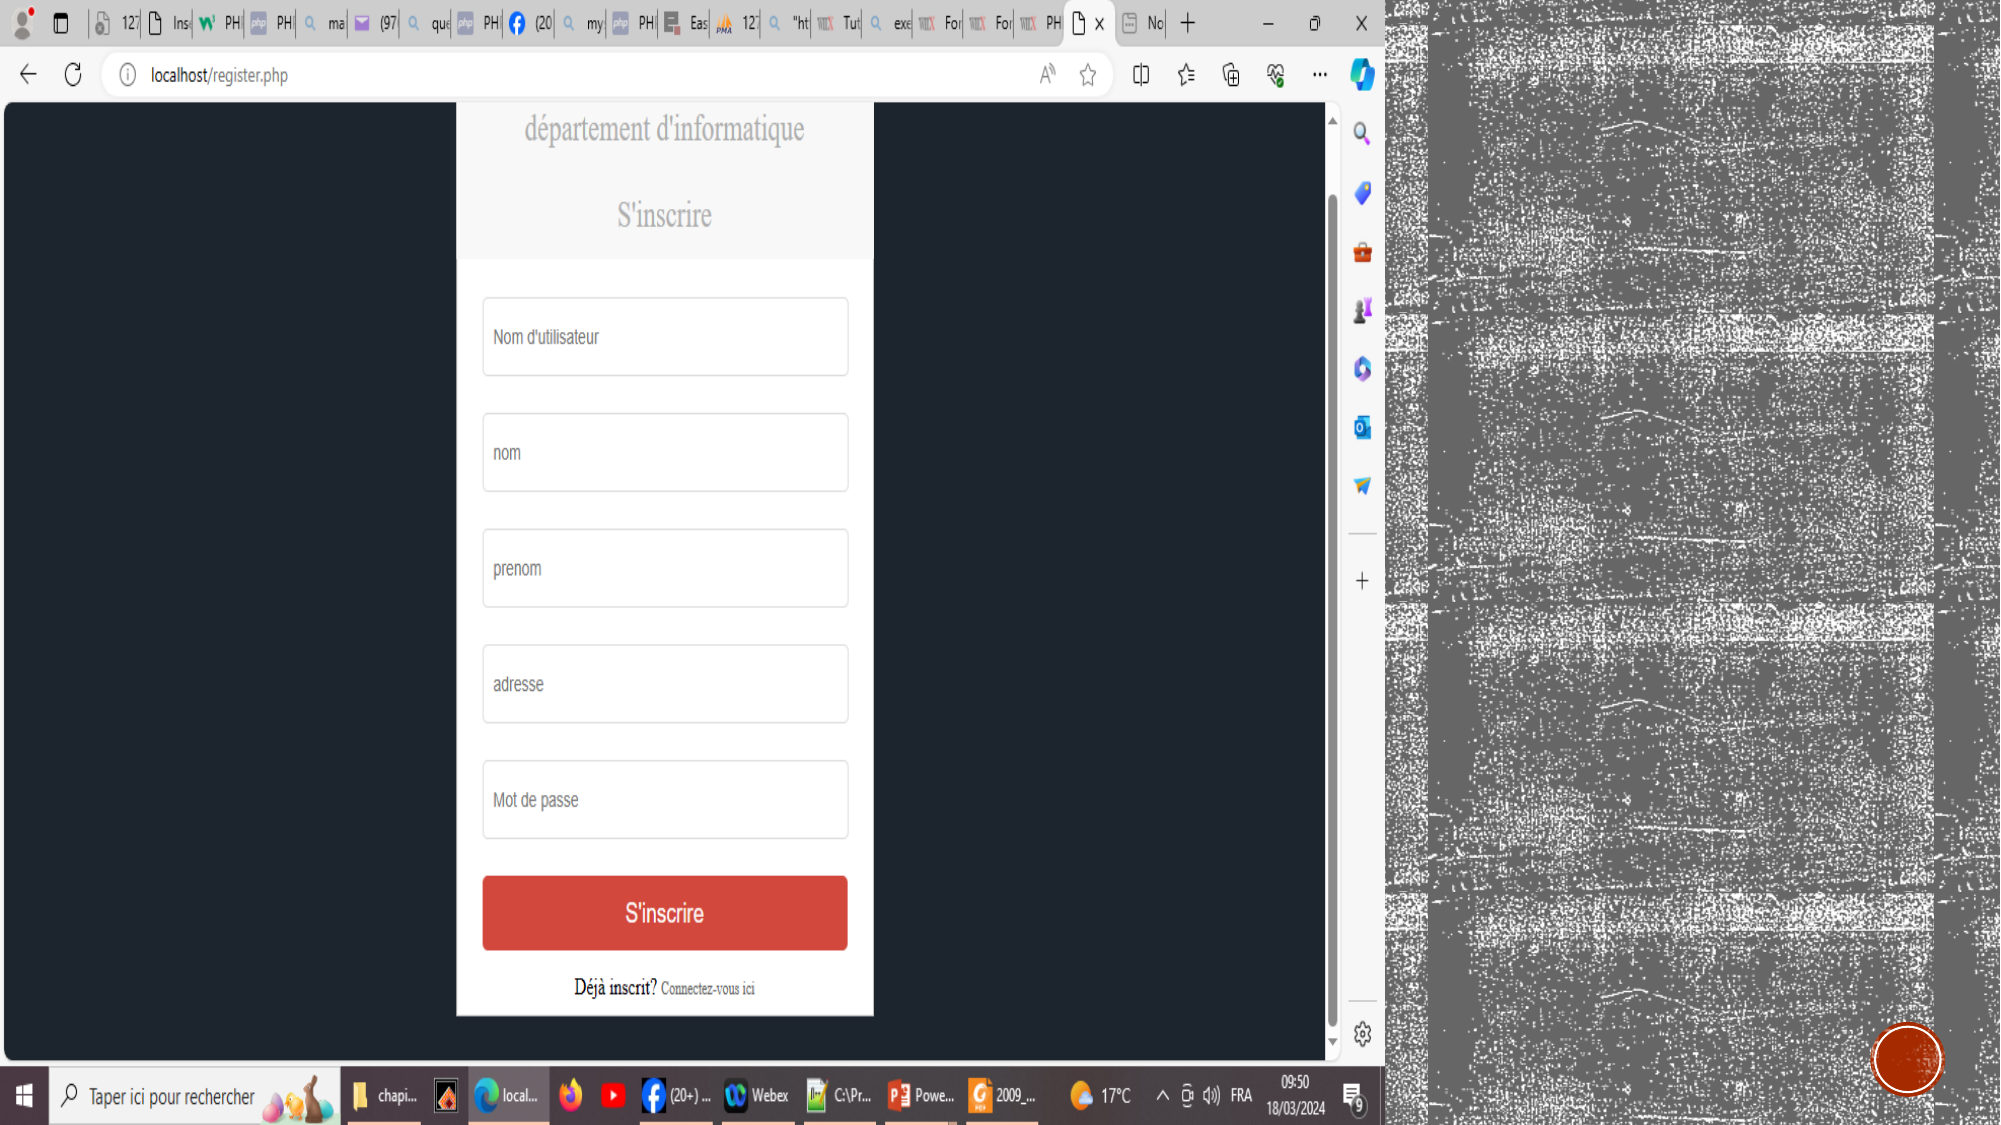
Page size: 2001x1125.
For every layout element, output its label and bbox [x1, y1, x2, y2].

picture [0, 0, 1385, 1125]
